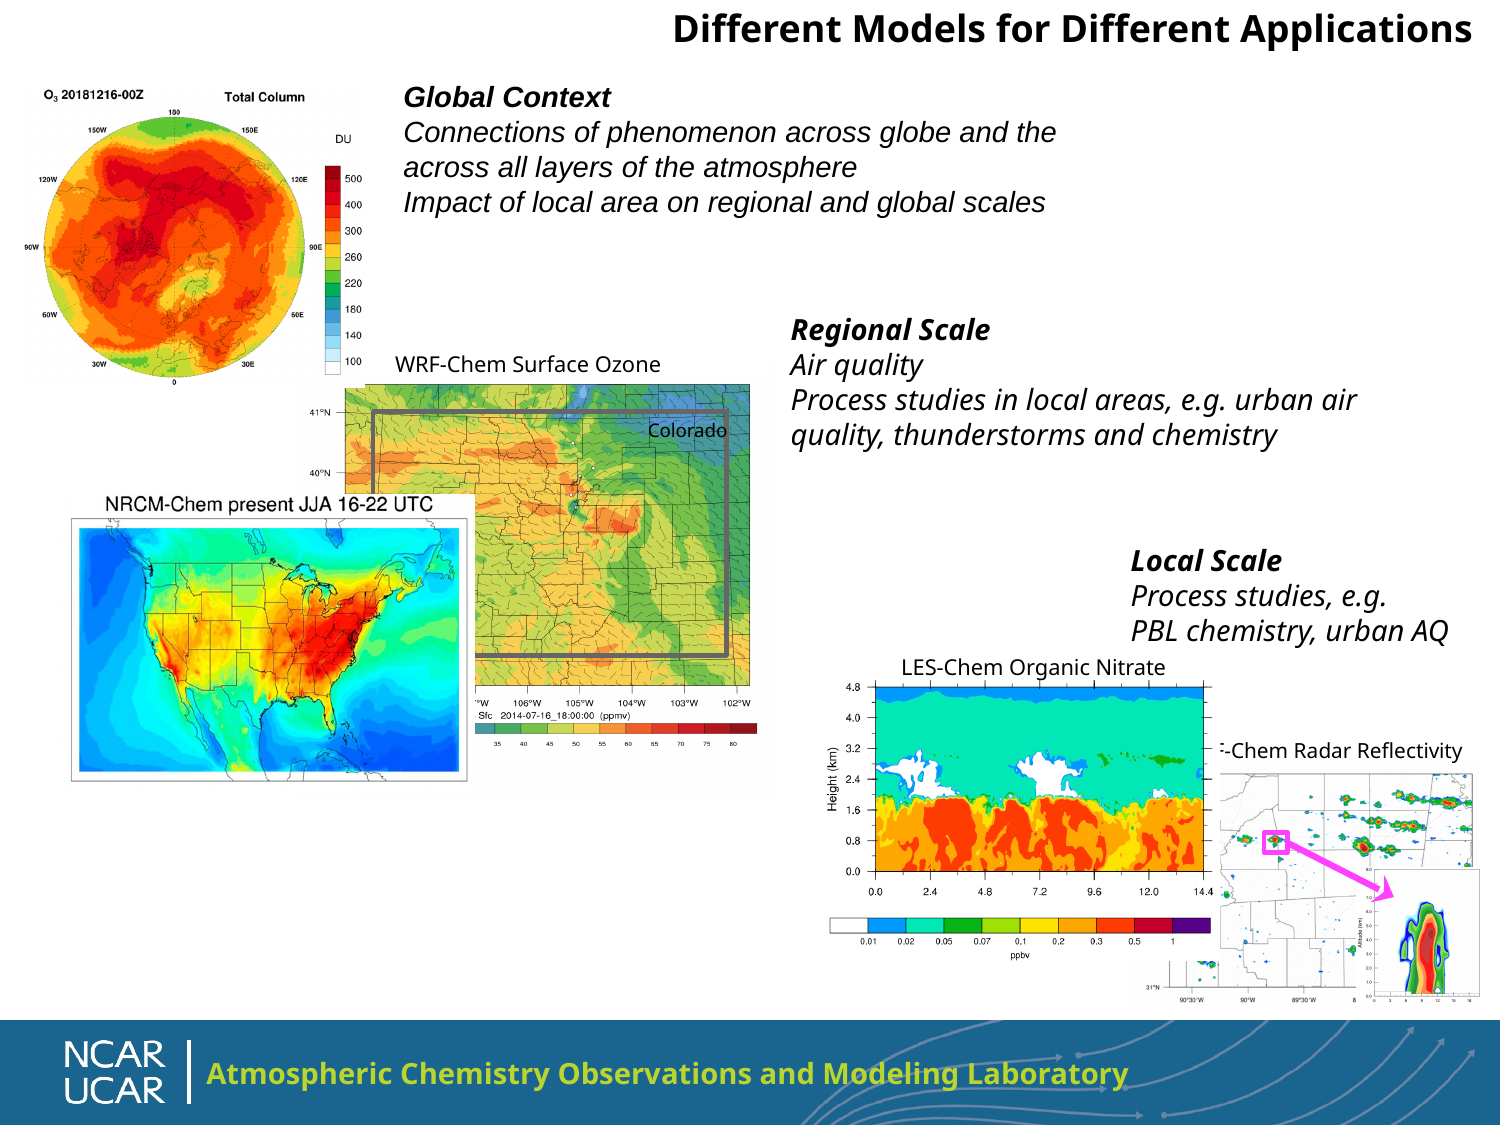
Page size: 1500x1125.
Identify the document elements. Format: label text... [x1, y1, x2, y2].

text_box Regional Scale Air quality Process studies in local areas, e.g. urban air quality, thunderstorms and chemistry [775, 303, 1373, 459]
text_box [819, 534, 1489, 961]
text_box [287, 350, 775, 802]
picture [21, 85, 365, 389]
picture [50, 493, 476, 794]
text_box Different Models for Different Applications [0, 0, 1489, 84]
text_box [1131, 969, 1481, 1008]
text_box Global Context Connections of phenomenon across globe and the across all layers of the atmosphere Impact of local area on regional and global scales [388, 70, 1096, 226]
picture [0, 1020, 1500, 1125]
